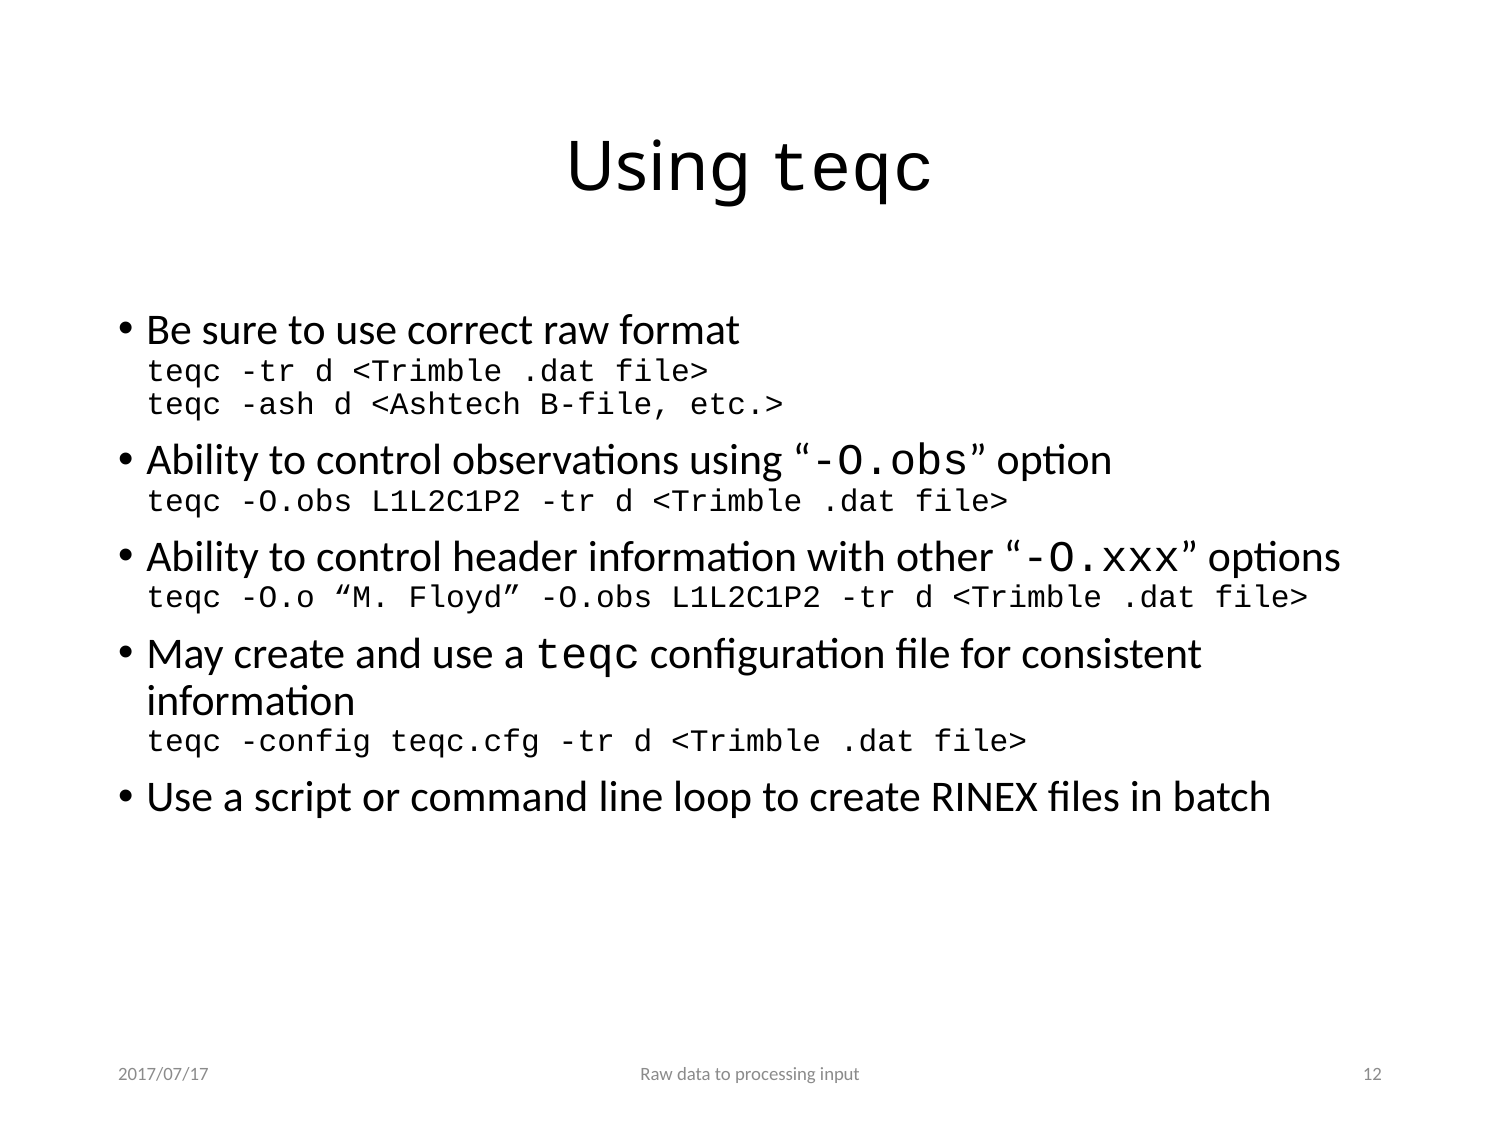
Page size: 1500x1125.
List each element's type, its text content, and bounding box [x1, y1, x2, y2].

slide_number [103, 1042, 441, 1103]
list Be sure to use correct raw format teqc -tr d <Trimble .dat file> teqc -ash d <Ashtech B-file, etc.> Ability to control observations using “-O.obs” option teqc -O.obs L1L2C1P2 -tr d <Trimble .dat file> Ability to control header information with other “-O.xxx” options teqc -O.o “M. Floyd” -O.obs L1L2C1P2 -tr d <Trimble .dat file> May create and use a teqc configuration file for consistent information teqc -config teqc.cfg -tr d <Trimble .dat file> Use a script or command line loop to create RINEX files in batch [103, 299, 1397, 1014]
title Using teqc [103, 59, 1397, 278]
footer Raw data to processing input [496, 1042, 1004, 1103]
slide_number 11 [1059, 1042, 1397, 1103]
